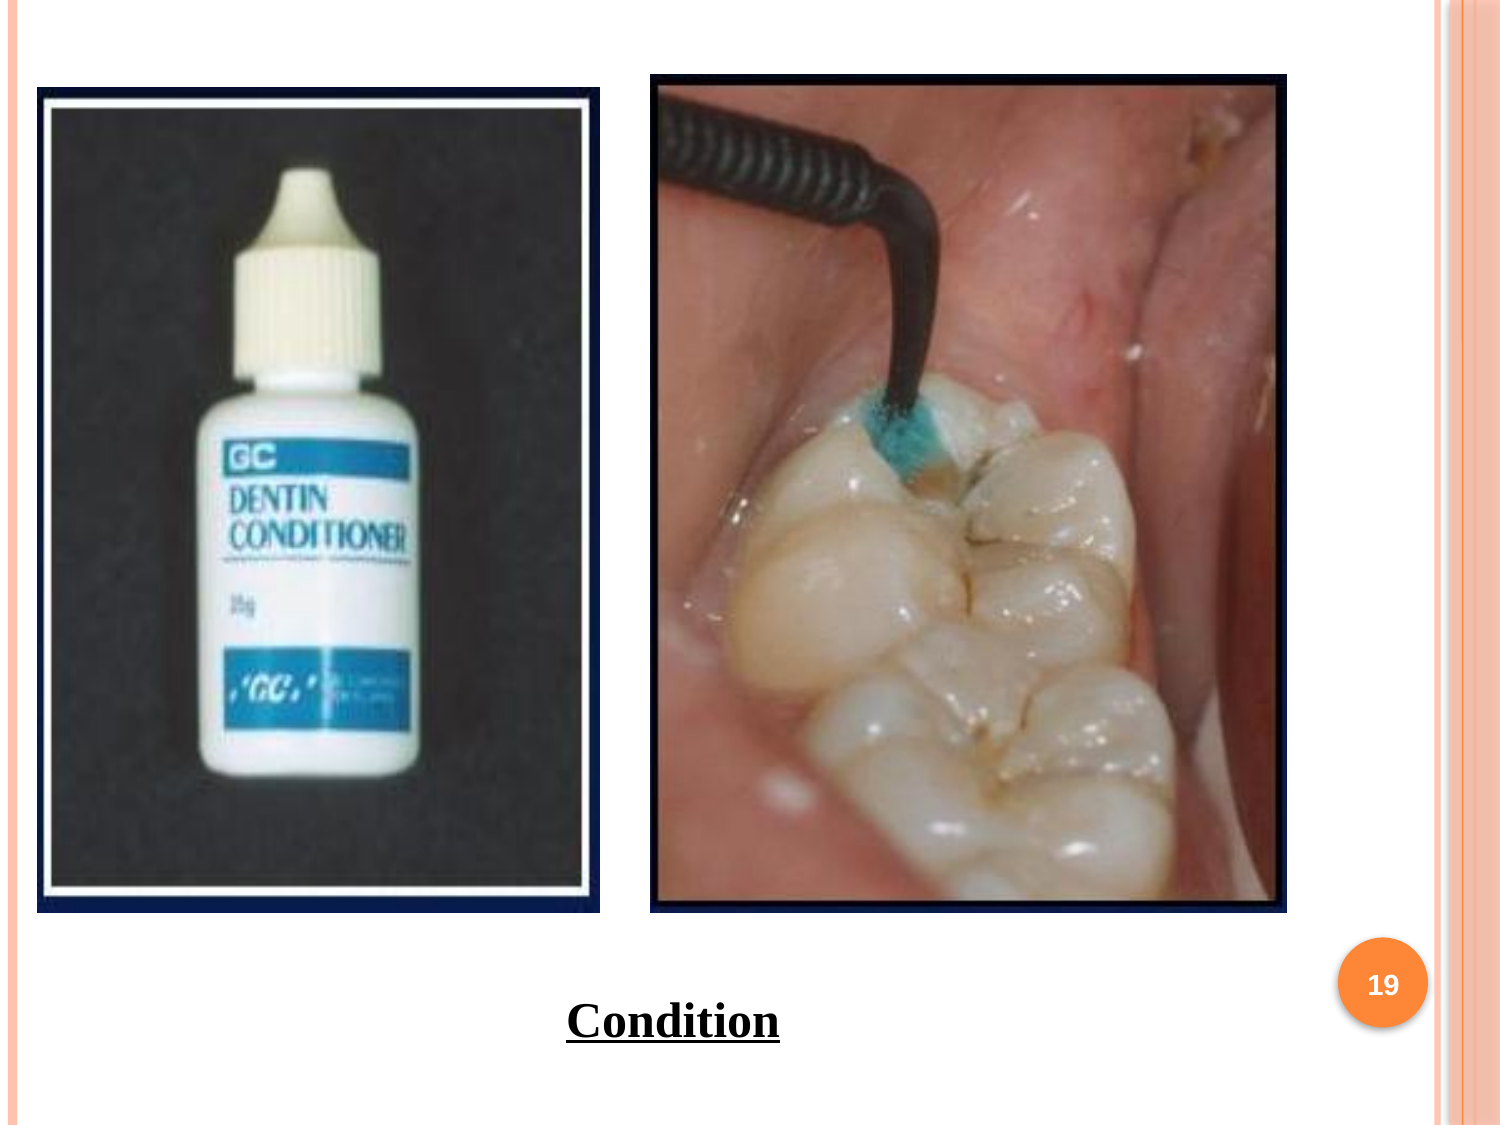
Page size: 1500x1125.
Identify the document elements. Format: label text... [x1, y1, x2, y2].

text_box Condition [551, 949, 795, 1055]
slide_number 19 [1333, 940, 1434, 1027]
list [36, 86, 601, 913]
picture [649, 74, 1287, 913]
